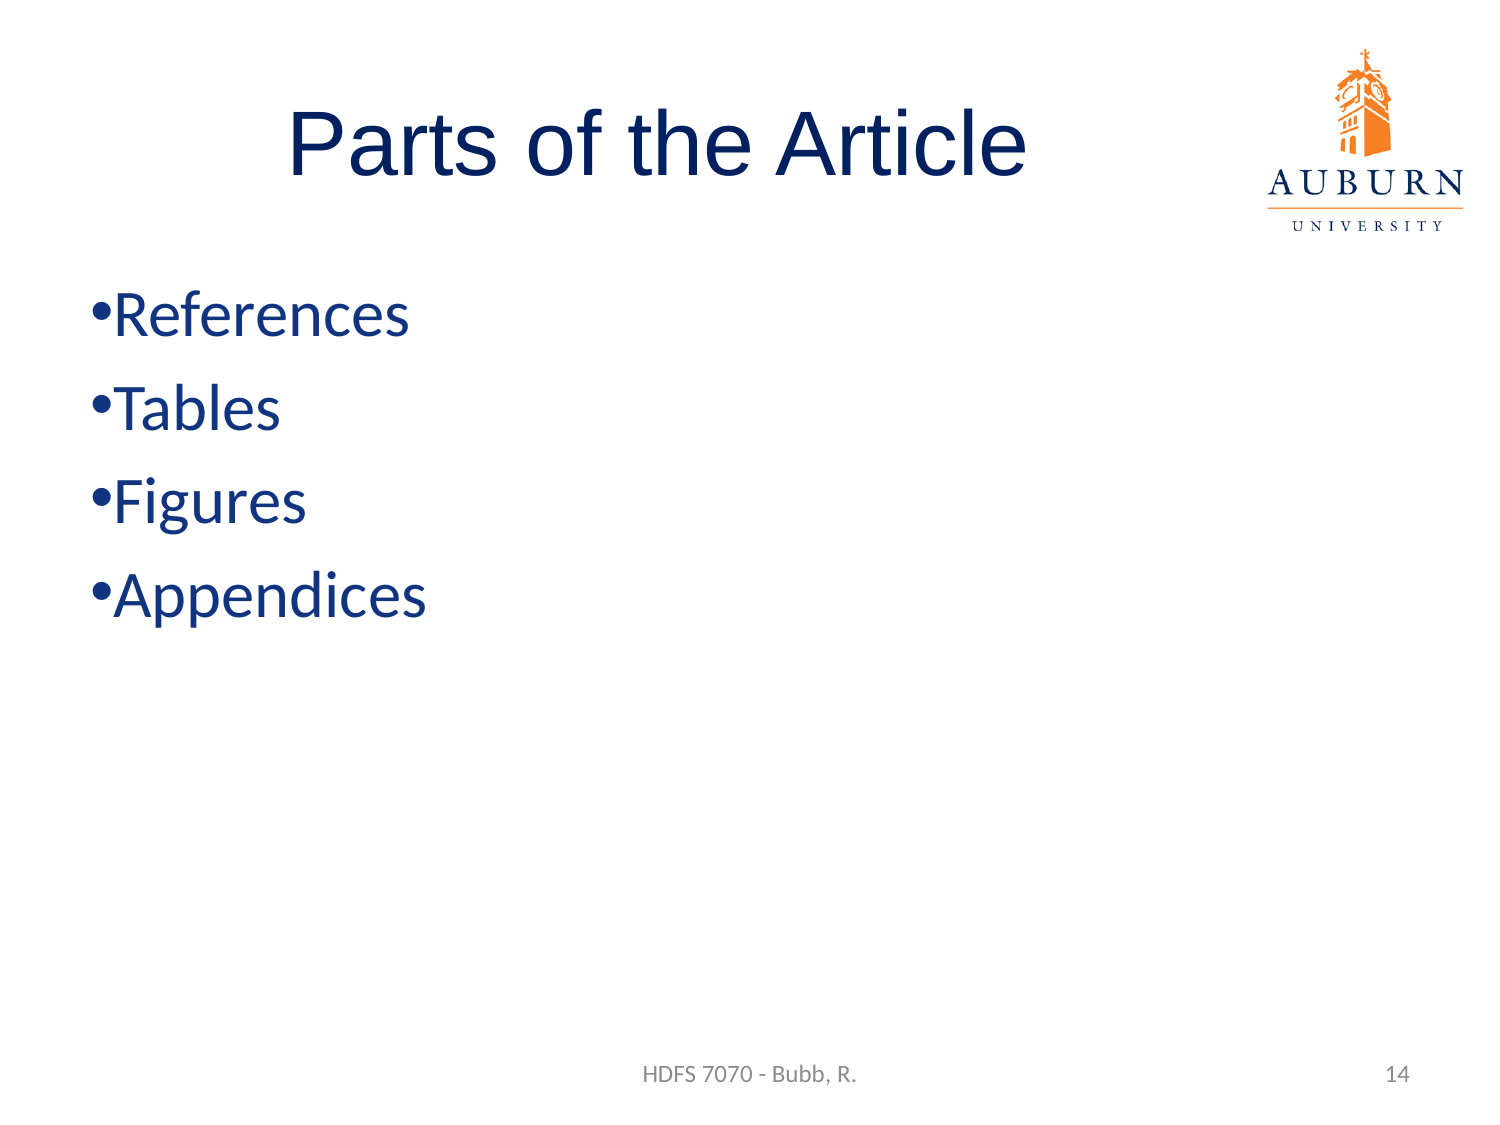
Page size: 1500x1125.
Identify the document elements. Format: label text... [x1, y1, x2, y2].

title Parts of the Article [75, 45, 1243, 233]
list References Tables Figures Appendices [75, 262, 1500, 1043]
footer HDFS 7070 - Bubb, R. [512, 1042, 988, 1103]
slide_number 14 [1074, 1042, 1425, 1103]
picture [1262, 49, 1468, 238]
